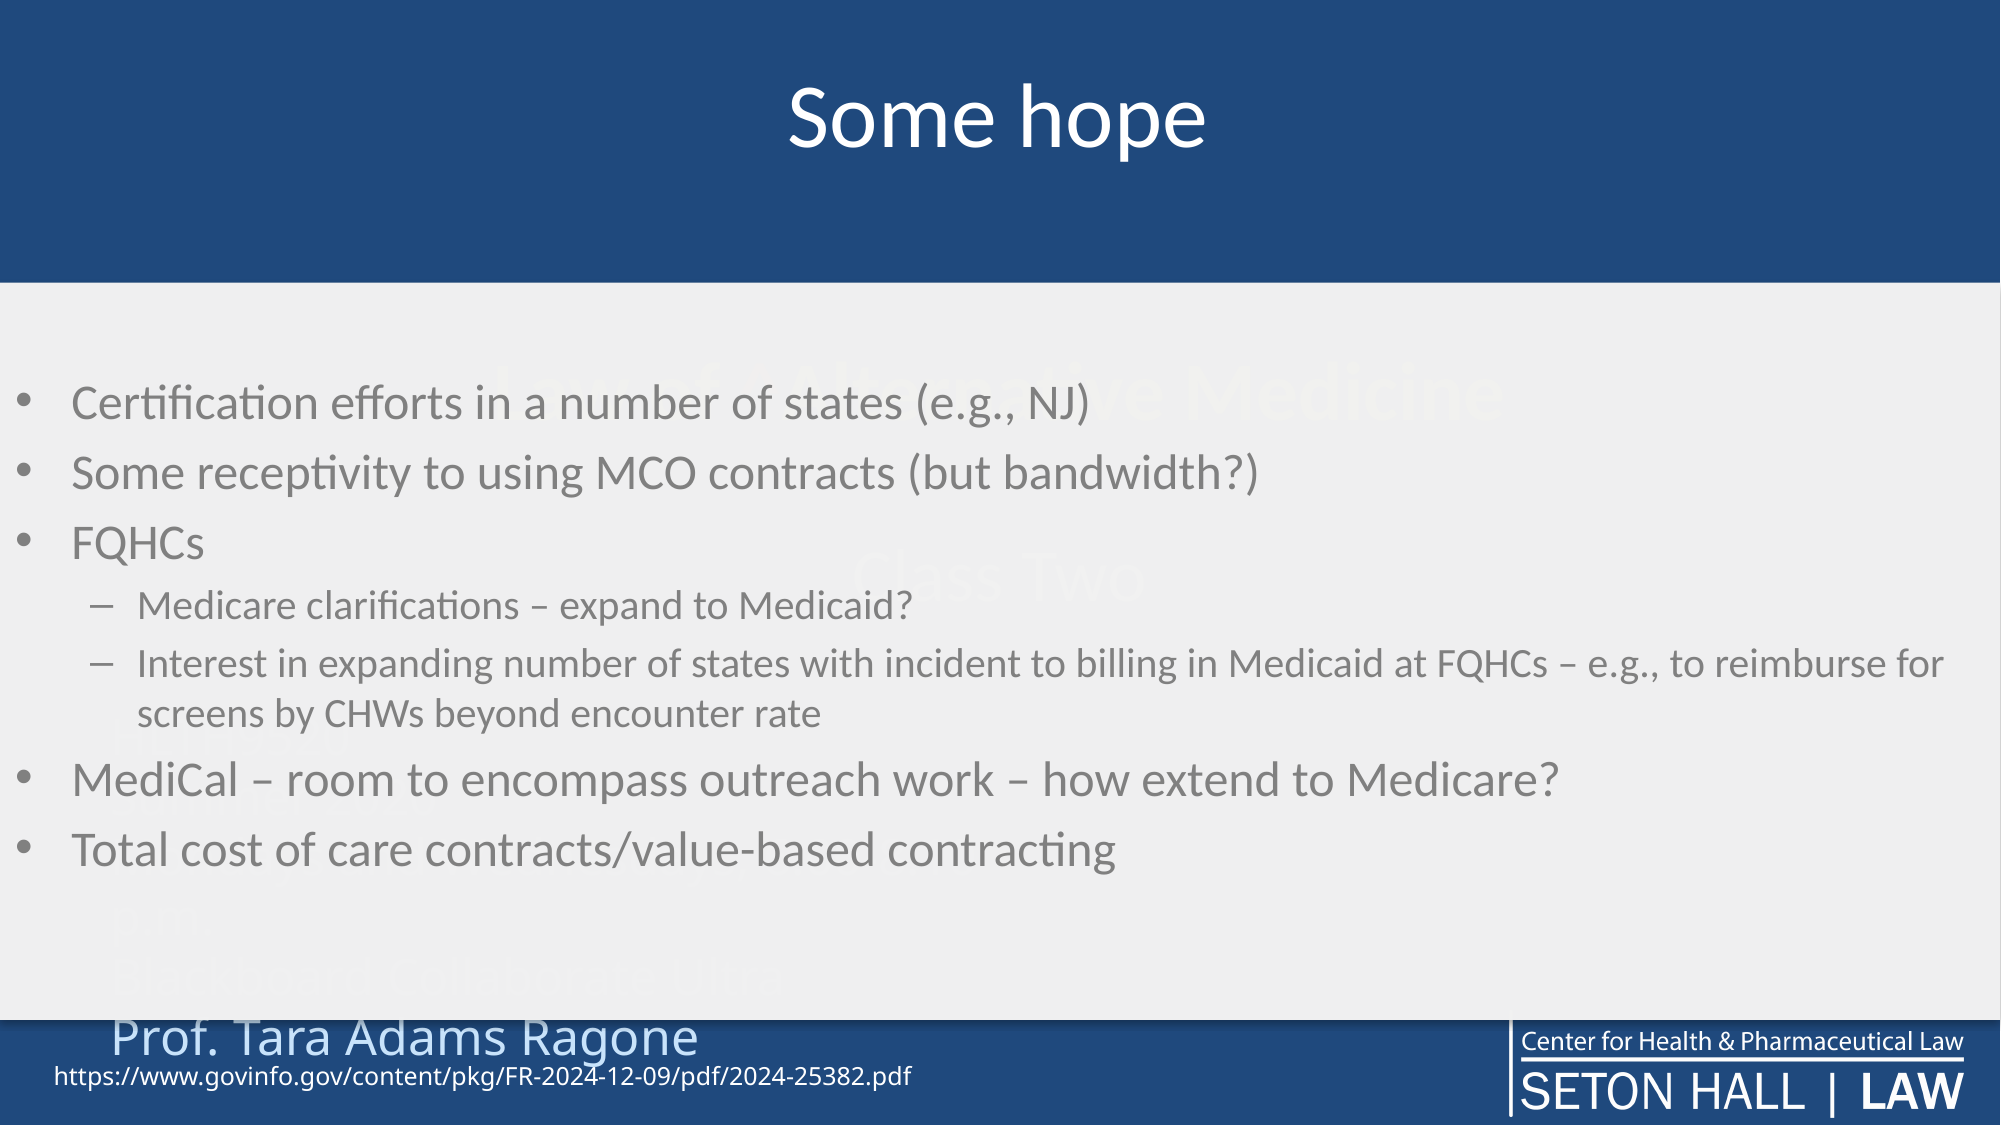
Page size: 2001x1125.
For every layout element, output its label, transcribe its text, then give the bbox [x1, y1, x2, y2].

list Certification efforts in a number of states (e.g., NJ) Some receptivity to using MCO contracts (but bandwidth?) FQHCs Medicare clarifications – expand to Medicaid? Interest in expanding number of states with incident to billing in Medicaid at FQHCs – e.g., to reimburse for screens by CHWs beyond encounter rate MediCal – room to encompass outreach work – how extend to Medicare? Total cost of care contracts/value-based contracting [0, 282, 2000, 1006]
text_box https://www.govinfo.gov/content/pkg/FR-2024-12-09/pdf/2024-25382.pdf [38, 1053, 928, 1099]
picture [1509, 1020, 1970, 1118]
title Some hope [98, 48, 1899, 254]
